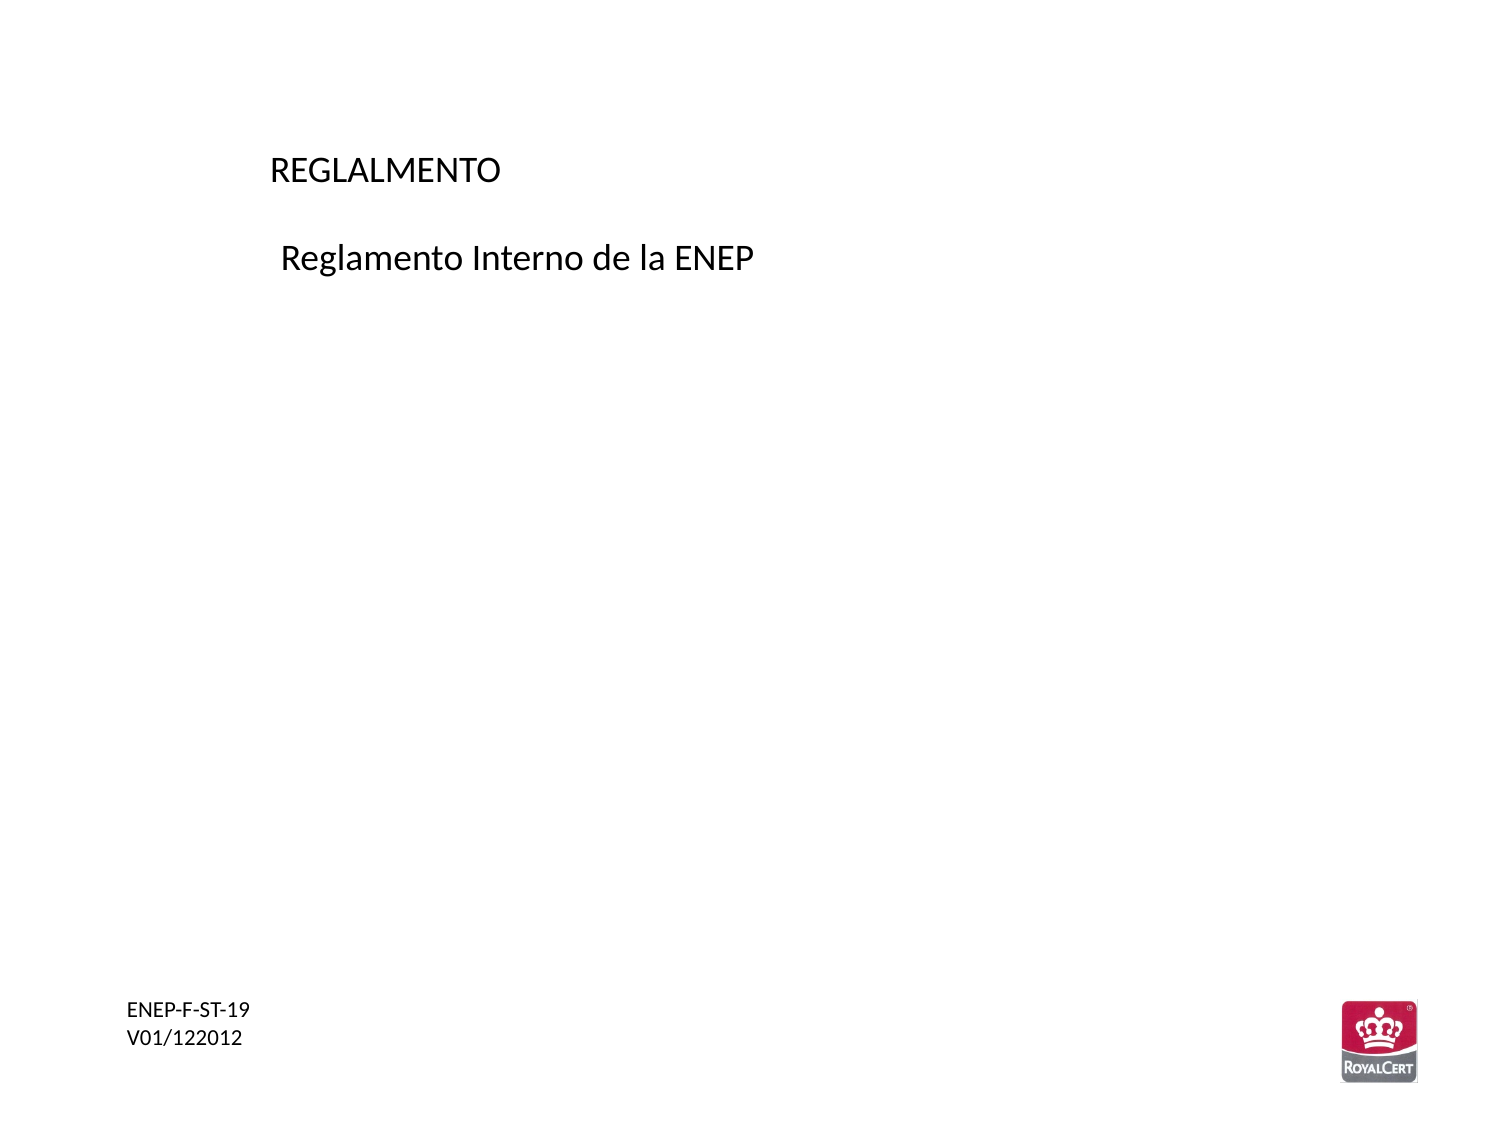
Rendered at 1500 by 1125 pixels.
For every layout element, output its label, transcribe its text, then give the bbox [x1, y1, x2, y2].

text_box REGLALMENTO [255, 137, 517, 197]
picture [1340, 999, 1418, 1083]
text_box Reglamento Interno de la ENEP [266, 225, 770, 285]
